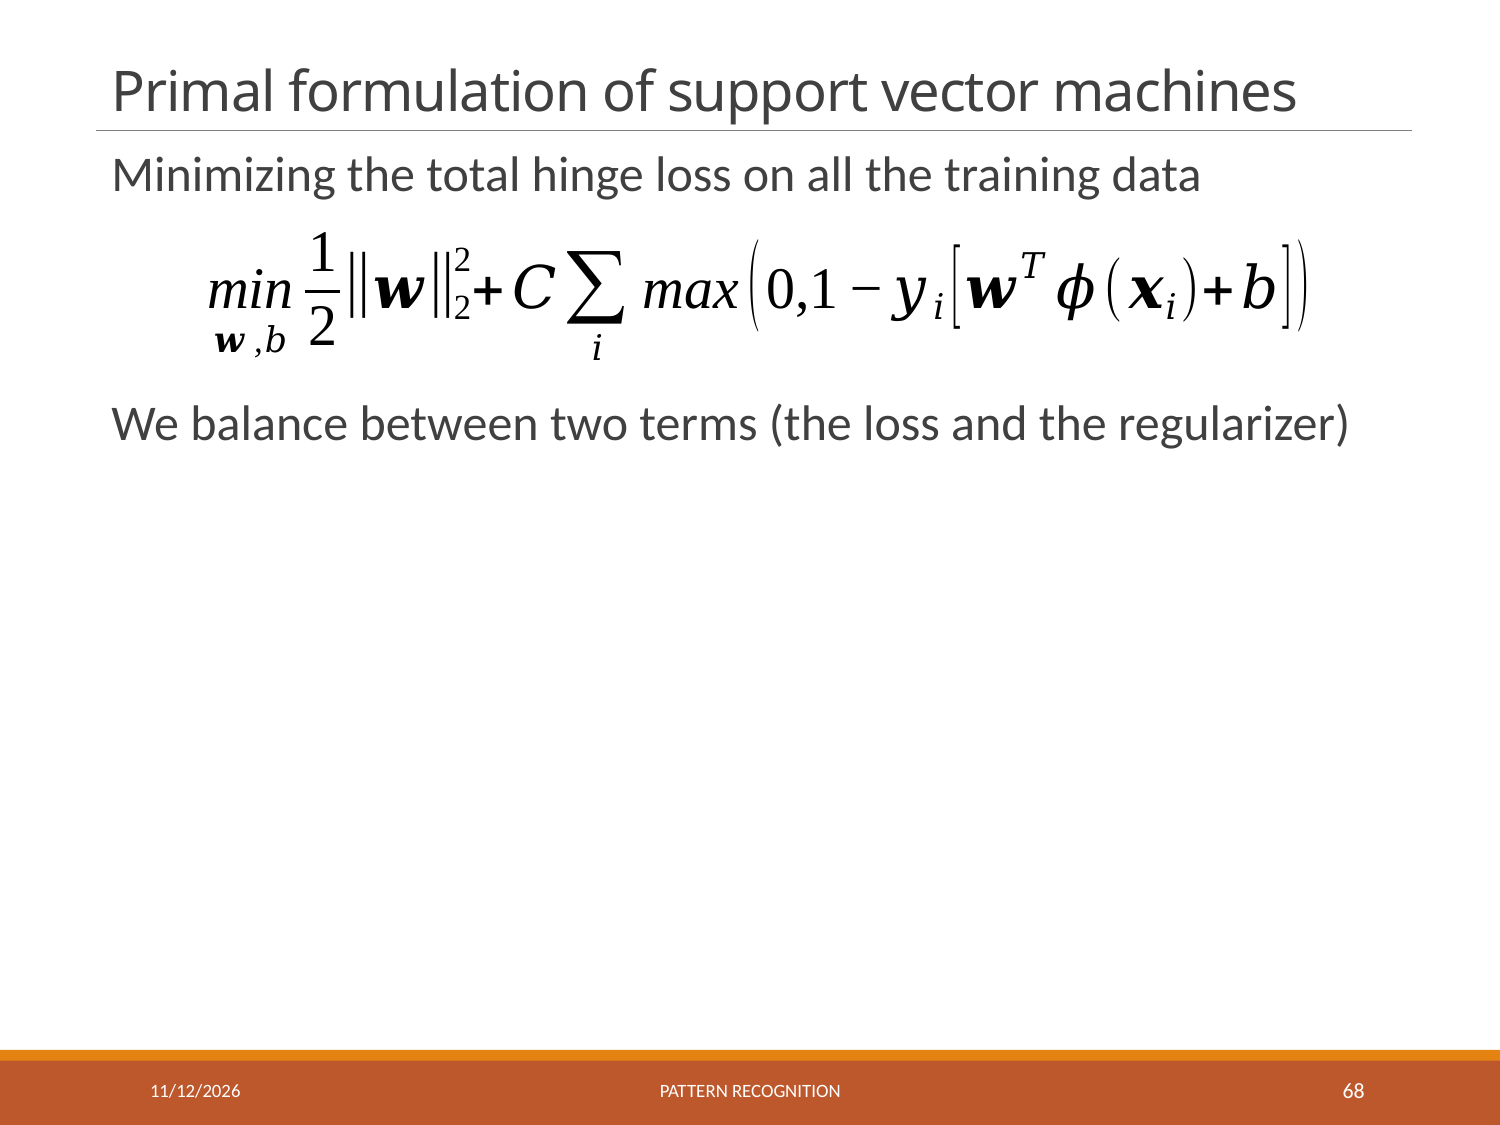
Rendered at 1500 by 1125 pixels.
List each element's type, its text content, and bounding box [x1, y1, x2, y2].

slide_number 68 [1218, 1059, 1380, 1120]
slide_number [135, 1059, 440, 1120]
title Primal formulation of support vector machines [96, 19, 1413, 131]
list Minimizing the total hinge loss on all the training data We balance between two terms (the loss and the regularizer) [96, 140, 1413, 1034]
footer Pattern recognition [453, 1059, 1047, 1120]
